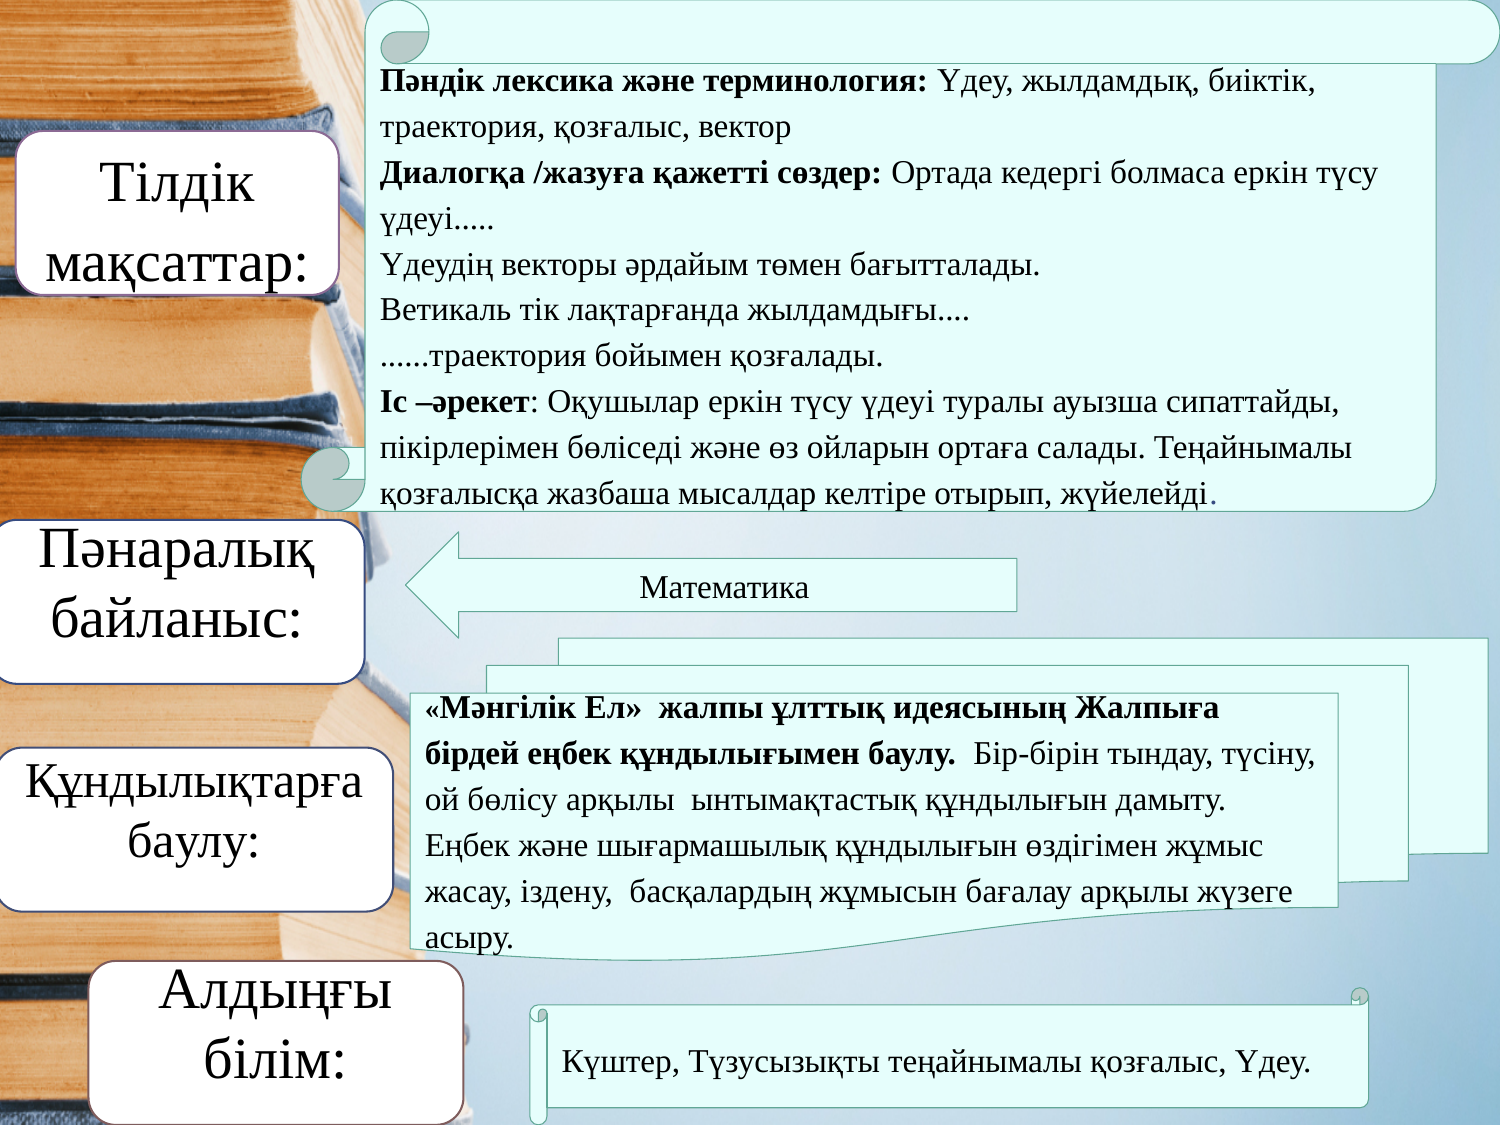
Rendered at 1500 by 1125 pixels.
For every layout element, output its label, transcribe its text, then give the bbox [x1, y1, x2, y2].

text_box Тілдік мaқсaттaр: [14, 129, 340, 297]
text_box «Мәнгілік Ел» жалпы ұлттық идеясының Жалпыға бірдей еңбек құндылығымен баулу. Бір-бірін тындау, түсіну, ой бөлісу арқылы ынтымақтастық құндылығын дамыту. Еңбек және шығармашылық құндылығын өздігімен жұмыс жасау, іздену, басқалардың жұмысын бағалау арқылы жүзеге асыру. [409, 637, 1489, 961]
text_box Пәндік лексика және терминология: Үдеу, жылдамдық, биіктік, траектория, қозғалыс, вектор Диалогқа /жазуға қажетті сөздер: Ортада кедергі болмаса еркін түсу үдеуі..... Үдеудің векторы әрдайым төмен бағытталады. Ветикаль тік лақтарғанда жылдамдығы.... ......траектория бойымен қозғалады. Іс –әрекет: Оқушылар еркін түсу үдеуі туралы ауызша сипаттайды, пікірлерімен бөліседі және өз ойларын ортаға салады. Теңайнымалы қозғалысқа жазбаша мысалдар келтіре отырып, жүйелейді. [300, 0, 1500, 512]
text_box Aлдыңғы білім: [87, 959, 465, 1125]
text_box Пәнaрaлық бaйлaныс: [0, 518, 366, 685]
text_box Құндылықтaрғa бaулу: [0, 746, 395, 913]
picture [1478, 0, 1500, 22]
text_box Күштер, Түзусызықты теңайнымалы қозғалыс, Үдеу. [529, 987, 1370, 1125]
text_box Математика [405, 531, 1018, 639]
picture [0, 0, 1500, 1125]
